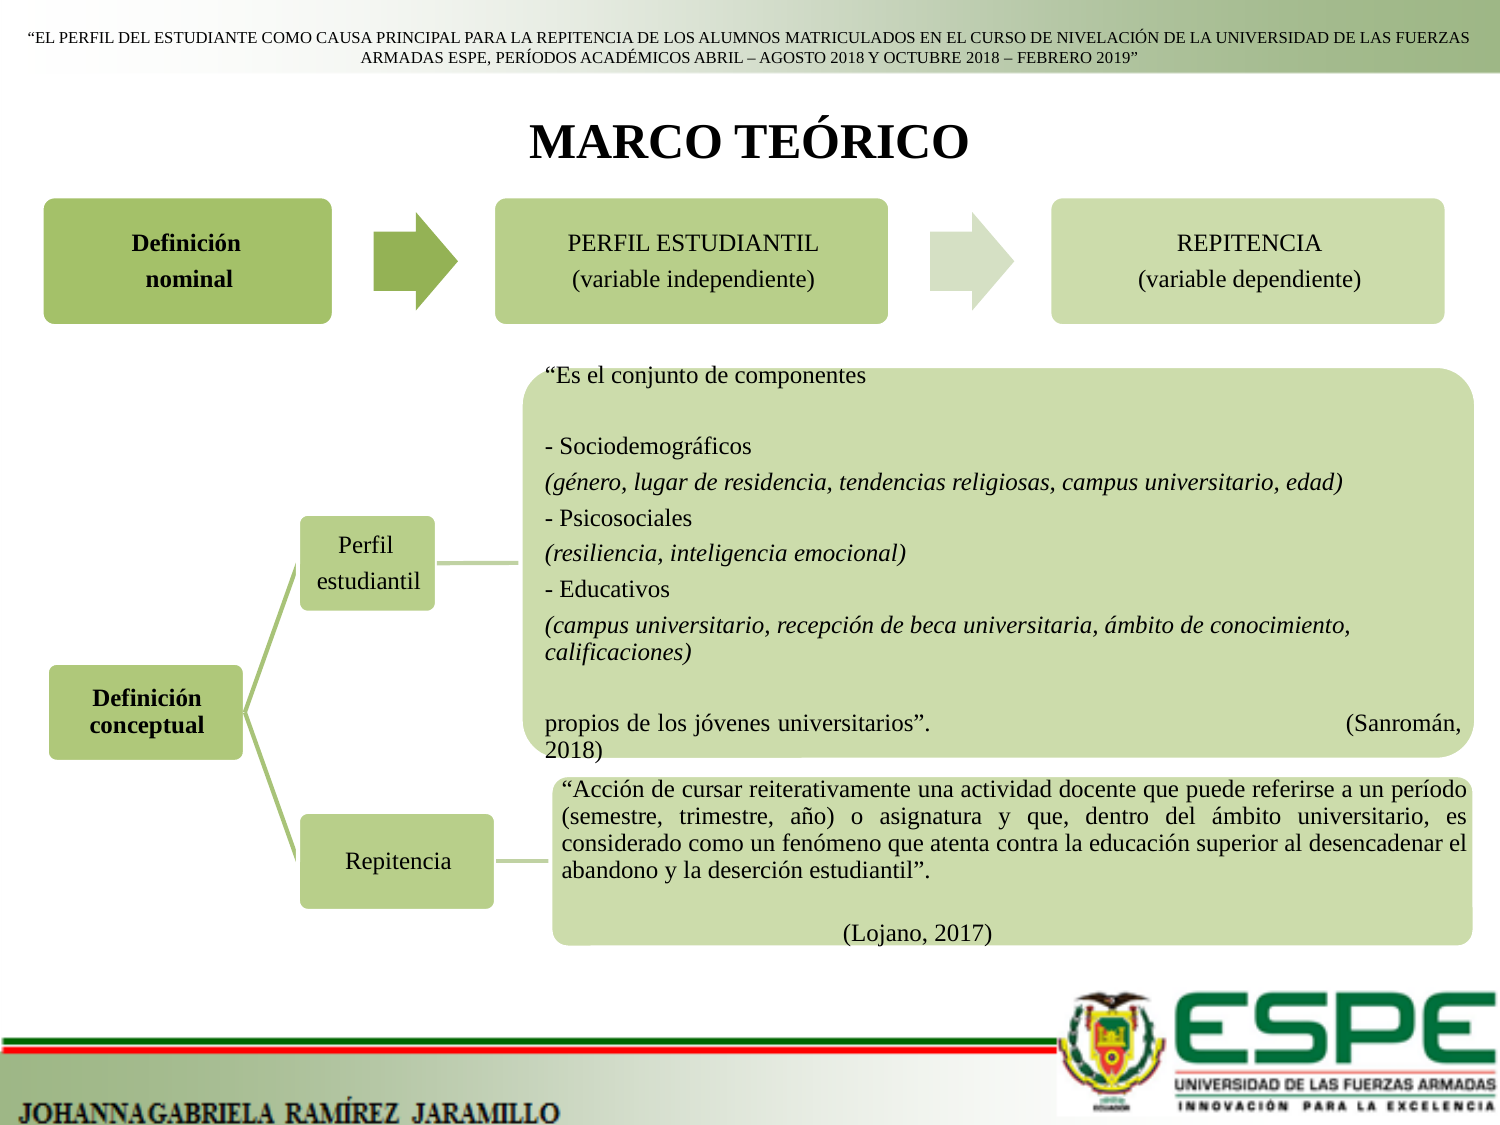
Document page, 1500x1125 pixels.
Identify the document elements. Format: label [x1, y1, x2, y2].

text_box [41, 195, 1448, 301]
text_box [0, 302, 1477, 1012]
picture [0, 0, 1500, 1125]
